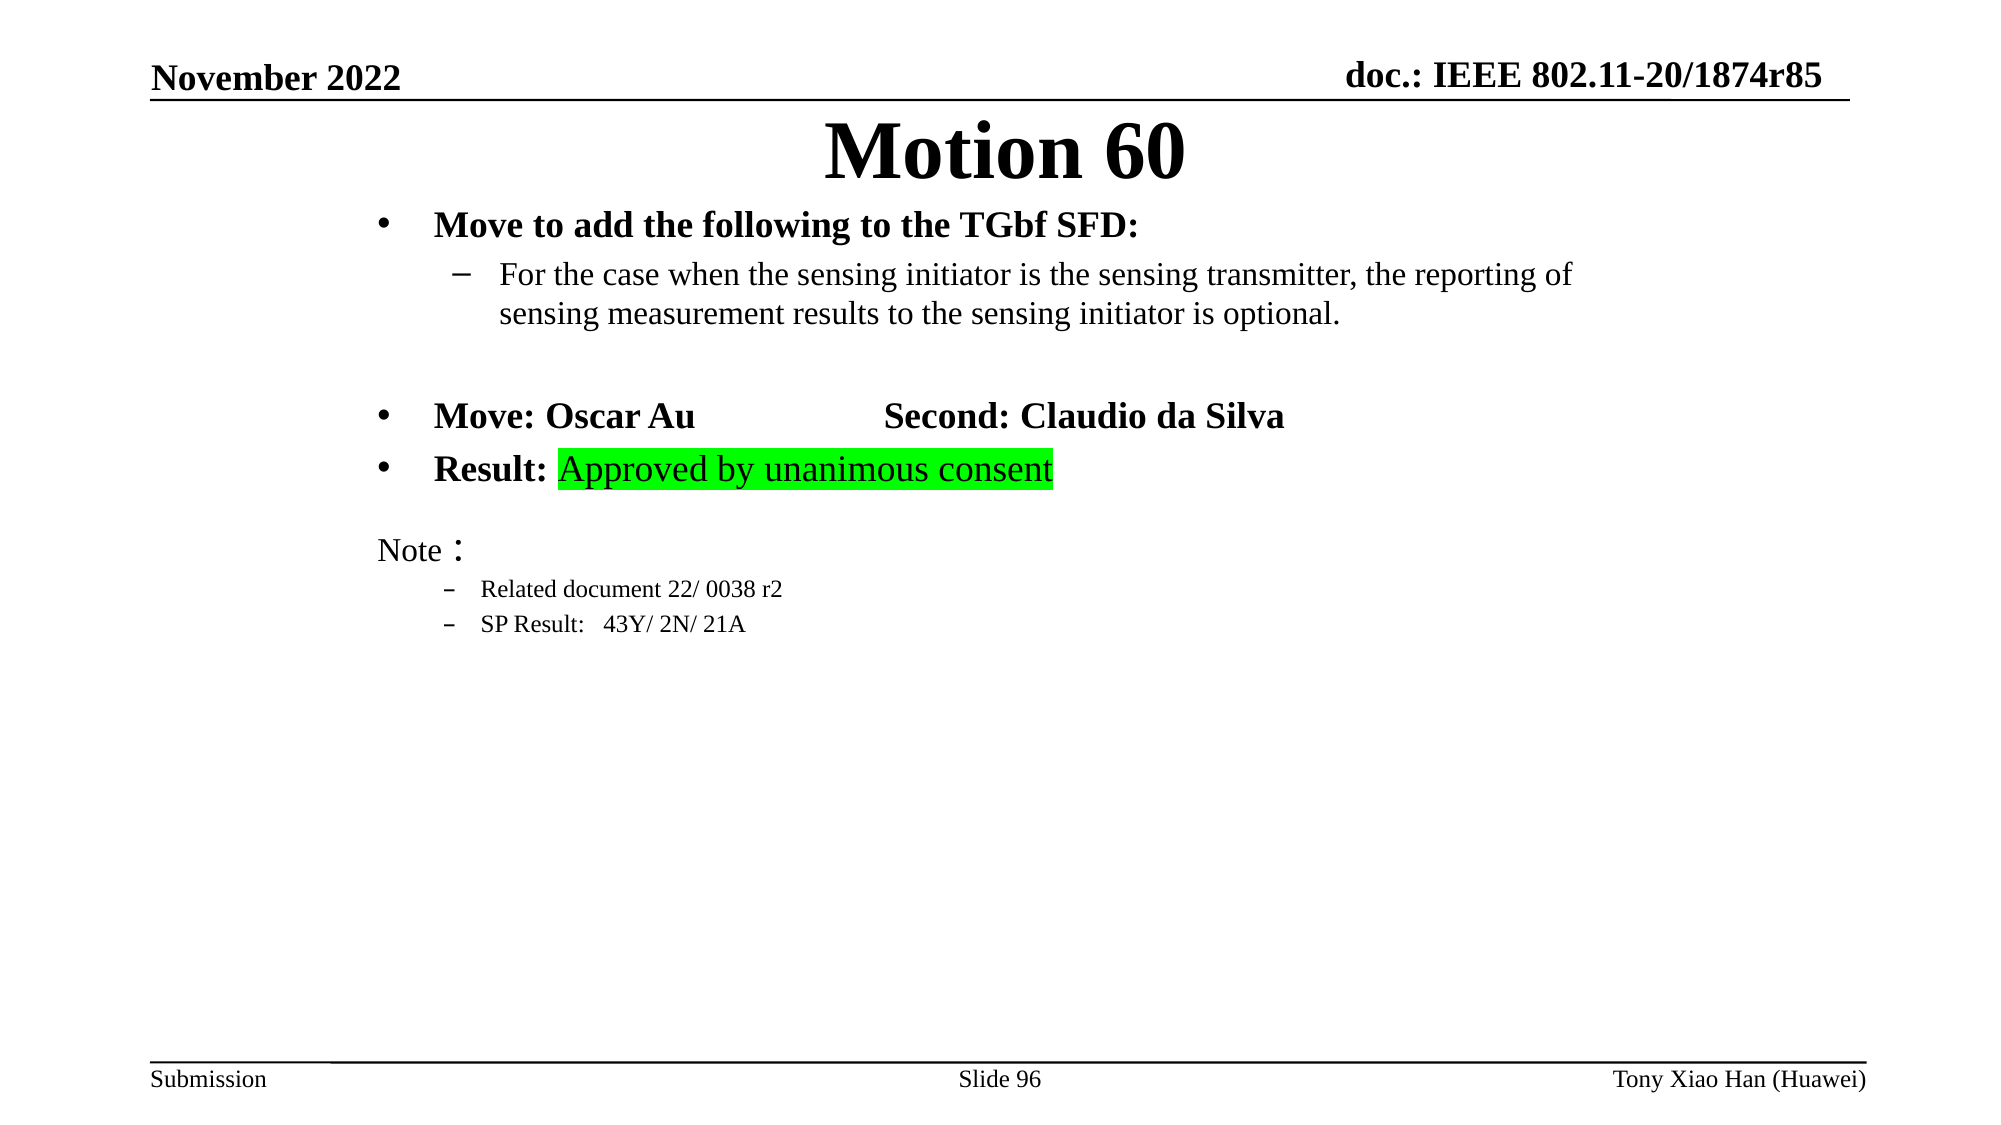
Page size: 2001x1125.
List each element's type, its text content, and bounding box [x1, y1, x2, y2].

text_box Motion 60 [368, 87, 1644, 225]
text_box Move to add the following to the TGbf SFD: For the case when the sensing initiator is the sensing transmitter, the reporting of sensing measurement results to the sensing initiator is optional. Move: Oscar Au Second: Claudio da Silva Result: Approved by unanimous consent Note： Related document 22/ 0038 r2 SP Result: 43Y/ 2N/ 21A [362, 162, 1638, 850]
